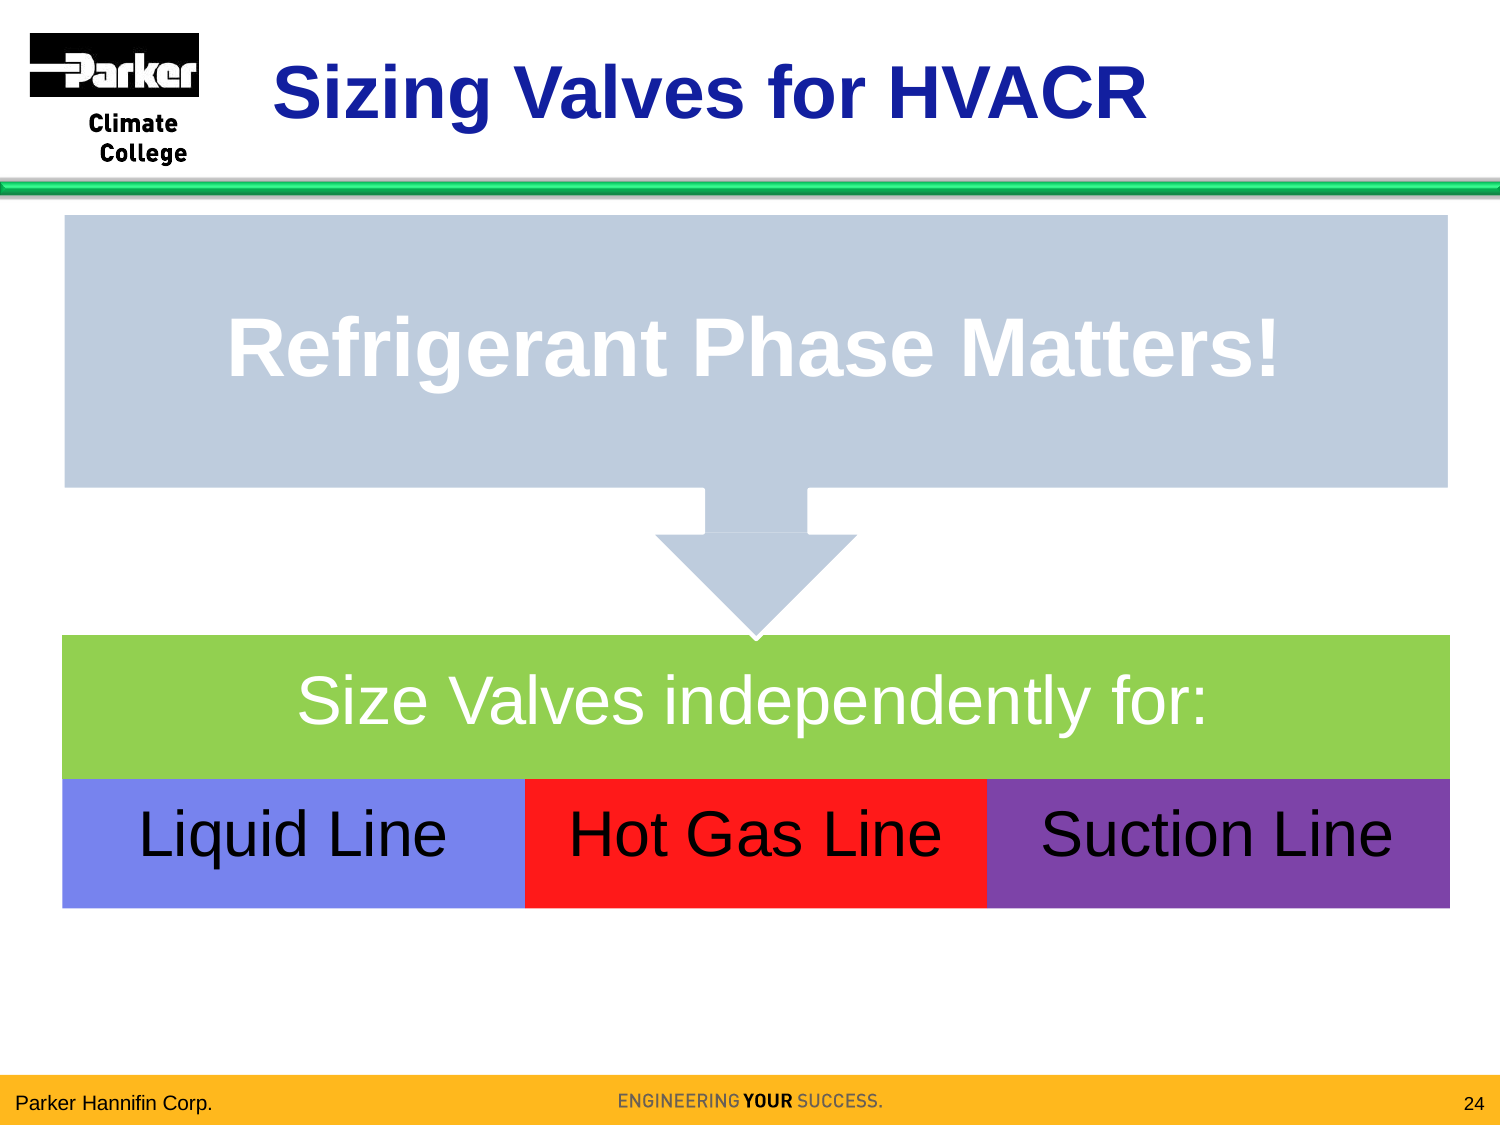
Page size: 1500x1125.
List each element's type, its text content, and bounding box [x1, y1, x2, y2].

text_box [1163, 173, 1500, 204]
table_cell Hot Gas Line [525, 779, 987, 908]
title Sizing Valves for HVACR [270, 43, 1163, 232]
table_cell Liquid Line [62, 779, 525, 908]
table_header Size Valves independently for: [62, 635, 1450, 779]
slide_number 24 [1459, 1091, 1490, 1125]
text_box Refrigerant Phase Matters! [224, 293, 1289, 394]
text_box [88, 135, 200, 168]
footer Parker Hannifin Corp. [12, 1089, 217, 1125]
picture [617, 1087, 894, 1112]
text_box [257, 10, 1413, 171]
text_box [29, 33, 199, 97]
text_box [0, 173, 270, 204]
table_cell Suction Line [987, 779, 1450, 908]
text_box [62, 212, 1450, 640]
text_box [88, 105, 191, 135]
